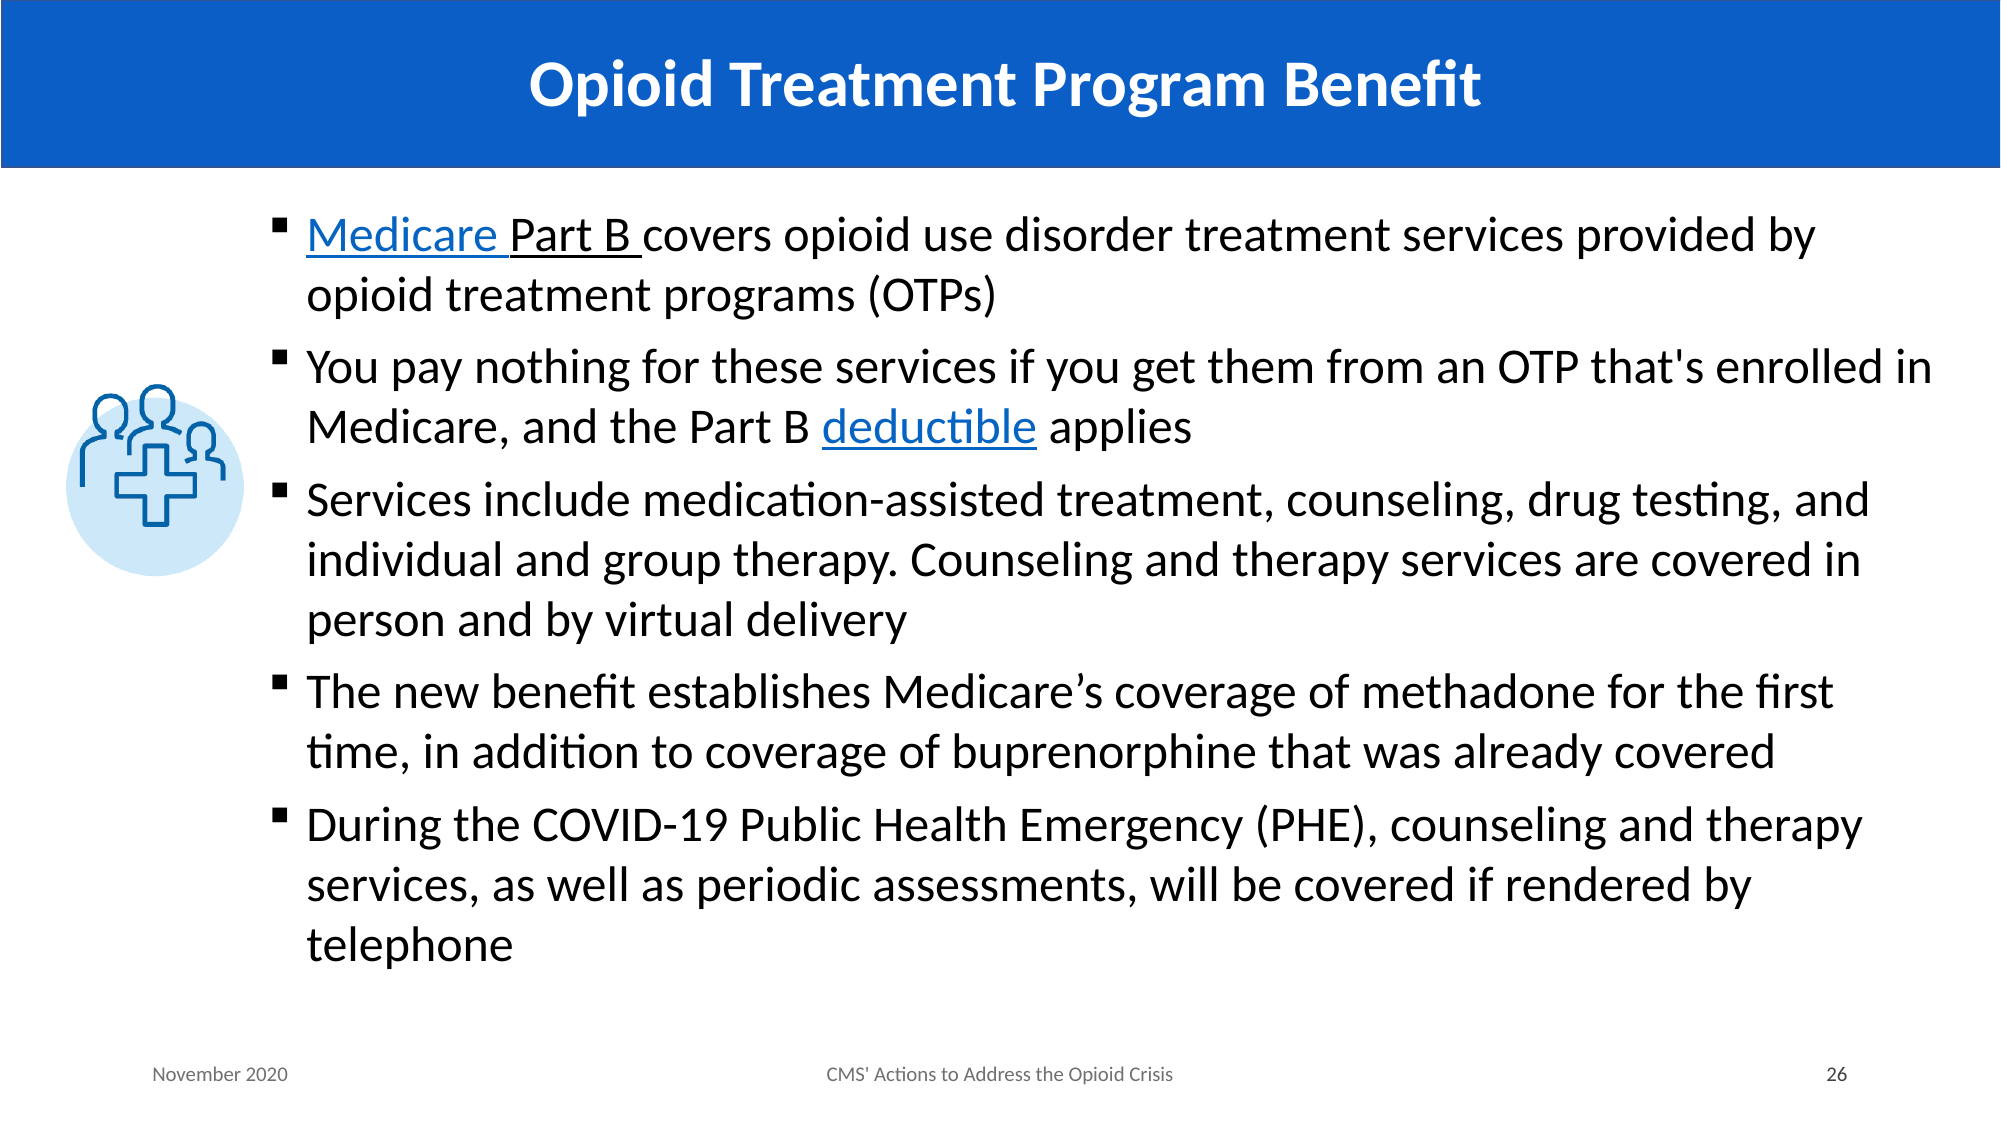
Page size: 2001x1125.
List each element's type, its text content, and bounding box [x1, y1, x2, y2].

picture [56, 378, 271, 586]
title Opioid Treatment Program Benefit [56, 1, 1957, 169]
footer CMS' Actions to Address the Opioid Crisis [662, 1042, 1338, 1103]
text_box Medicare Part B covers opioid use disorder treatment services provided by opioid treatment programs (OTPs) You pay nothing for these services if you get them from an OTP that's enrolled in Medicare, and the Part B deductible applies Services include medication-assisted treatment, counseling, drug testing, and individual and group therapy. Counseling and therapy services are covered in person and by virtual delivery The new benefit establishes Medicare’s coverage of methadone for the first time, in addition to coverage of buprenorphine that was already covered During the COVID-19 Public Health Emergency (PHE), counseling and therapy services, as well as periodic assessments, will be covered if rendered by telephone [253, 193, 1957, 1084]
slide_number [137, 1042, 588, 1103]
